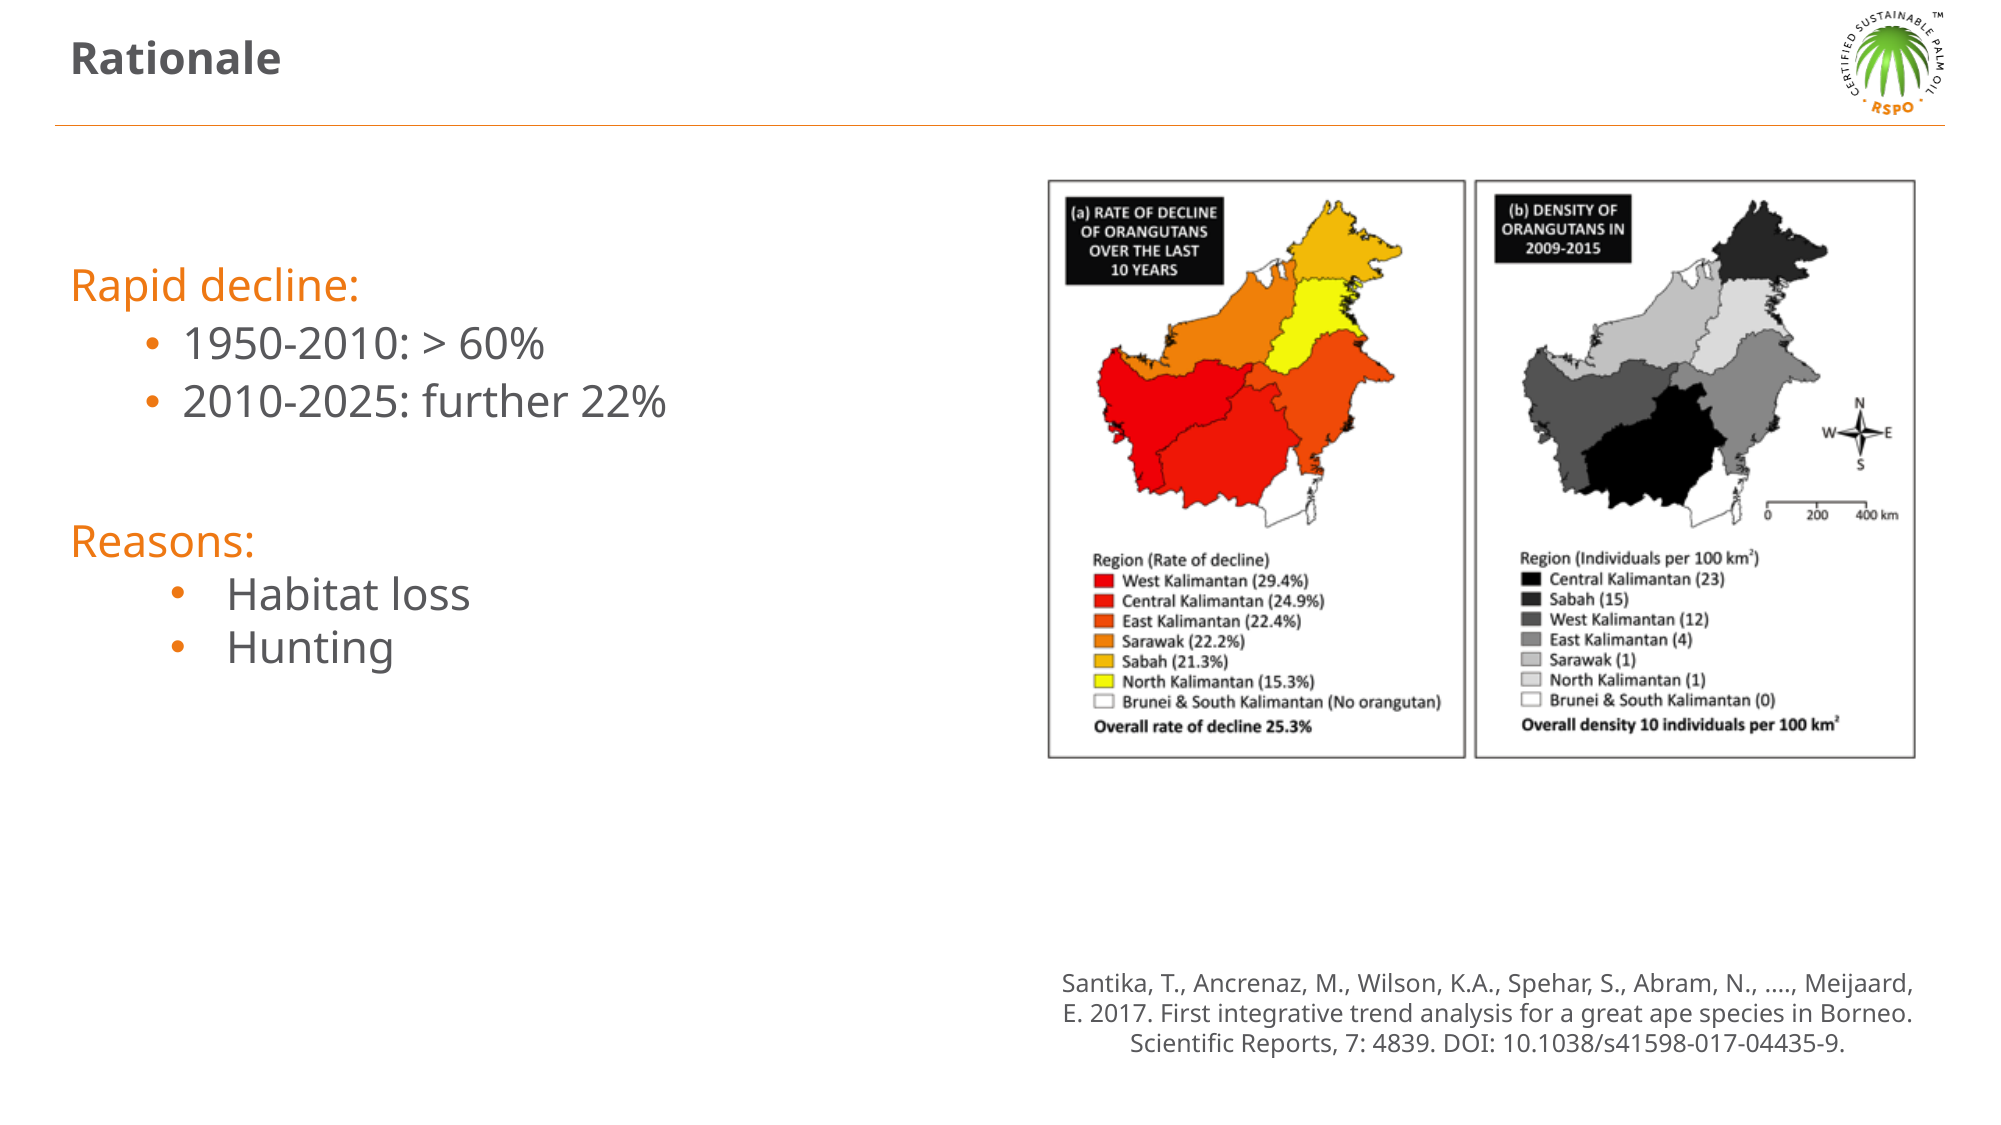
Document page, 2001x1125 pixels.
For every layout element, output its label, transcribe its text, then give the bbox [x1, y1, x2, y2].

picture [1870, 11, 1944, 115]
title Rationale [54, 5, 1870, 115]
picture [1026, 160, 1946, 1077]
text_box Reasons: Habitat loss Hunting [55, 505, 901, 734]
text_box Rapid decline: 1950-2010: > 60% 2010-2025: further 22% [54, 256, 1026, 490]
